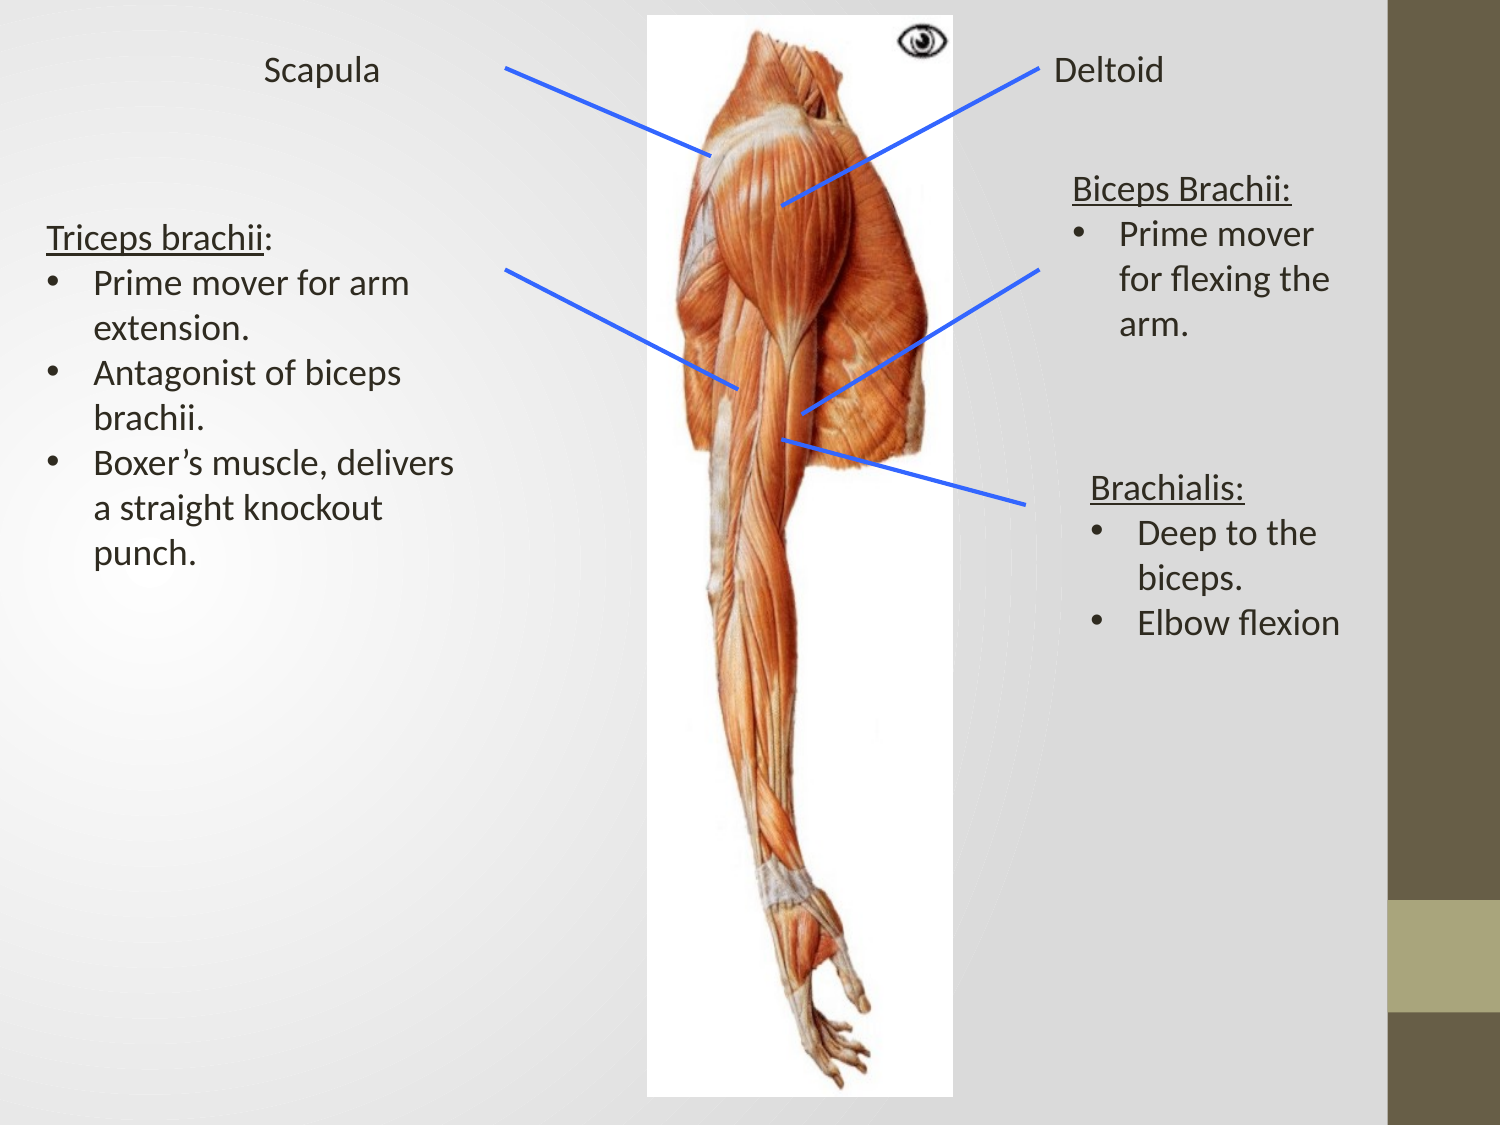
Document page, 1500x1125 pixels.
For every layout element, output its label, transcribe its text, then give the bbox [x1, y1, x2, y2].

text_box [780, 438, 1027, 506]
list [109, 15, 1490, 1097]
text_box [504, 67, 712, 157]
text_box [504, 268, 739, 391]
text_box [780, 67, 1040, 207]
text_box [801, 268, 1040, 415]
text_box Triceps brachii: Prime mover for arm extension. Antagonist of biceps brachii. Boxer’s muscle, delivers a straight knockout punch. [31, 206, 107, 581]
